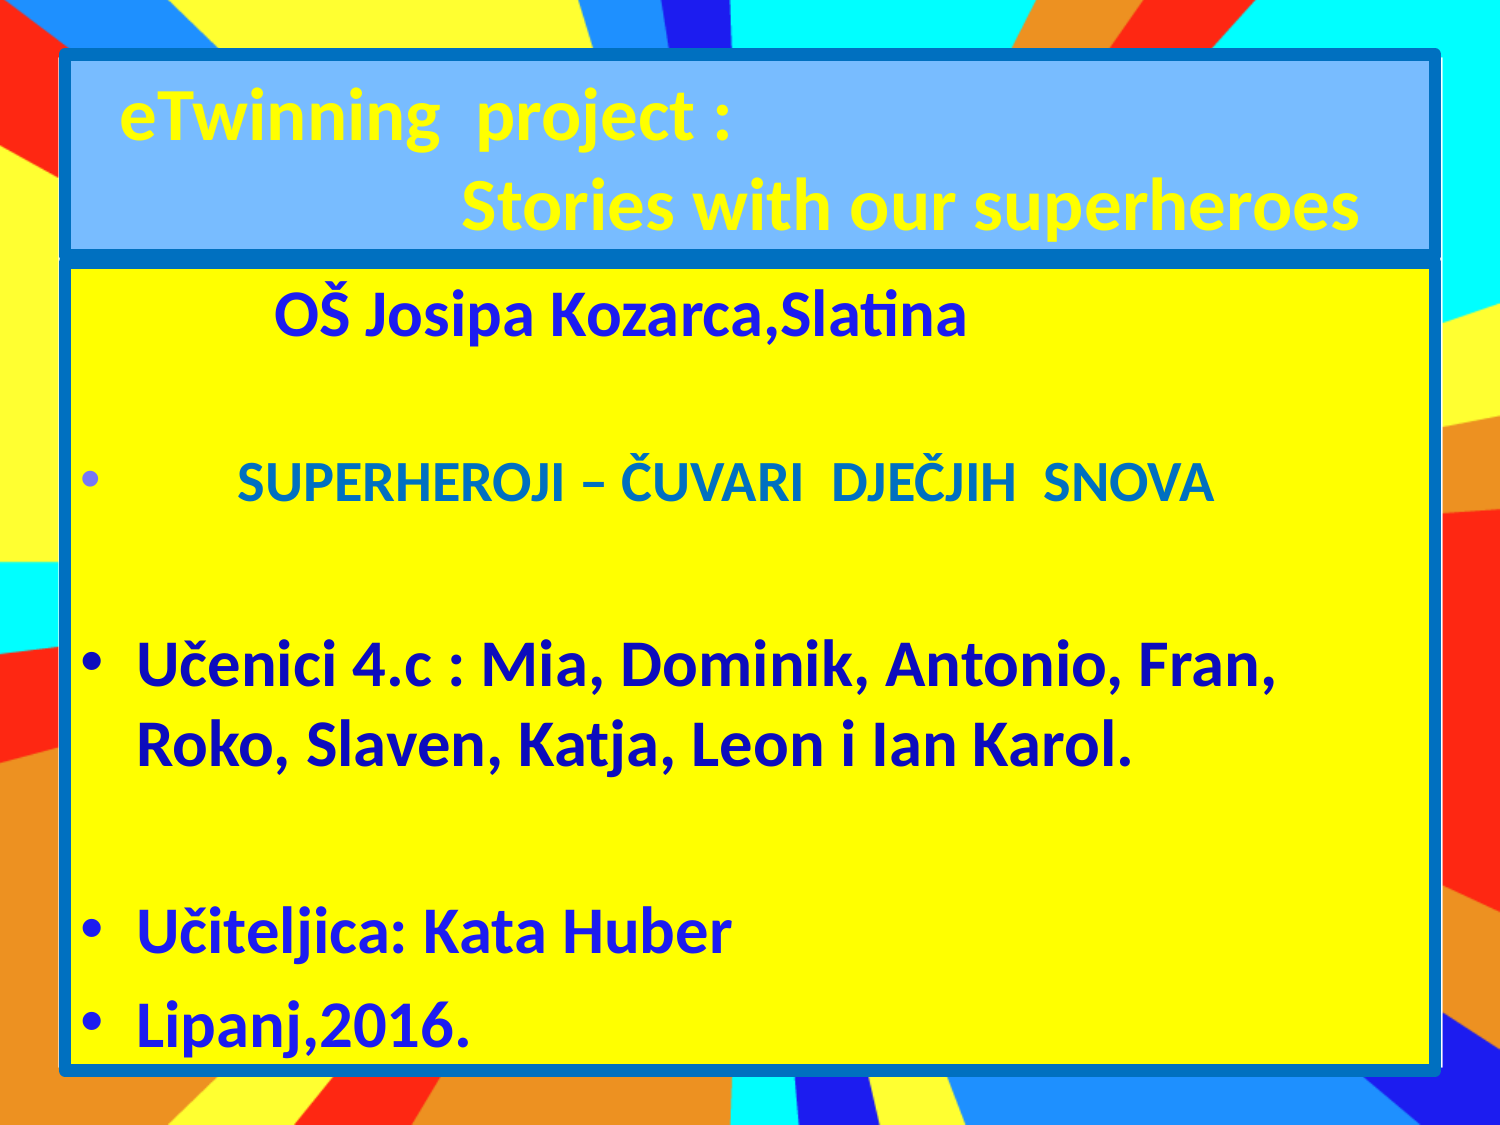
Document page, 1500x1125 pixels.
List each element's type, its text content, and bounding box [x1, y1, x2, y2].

list OŠ Josipa Kozarca,Slatina SUPERHEROJI – ČUVARI DJEČJIH SNOVA Učenici 4.c : Mia, Dominik, Antonio, Fran, Roko, Slaven, Katja, Leon i Ian Karol. Učiteljica: Kata Huber Lipanj,2016. [64, 262, 1436, 1071]
picture [0, 0, 1500, 1125]
title eTwinning project : Stories with our superheroes [64, 54, 1436, 256]
